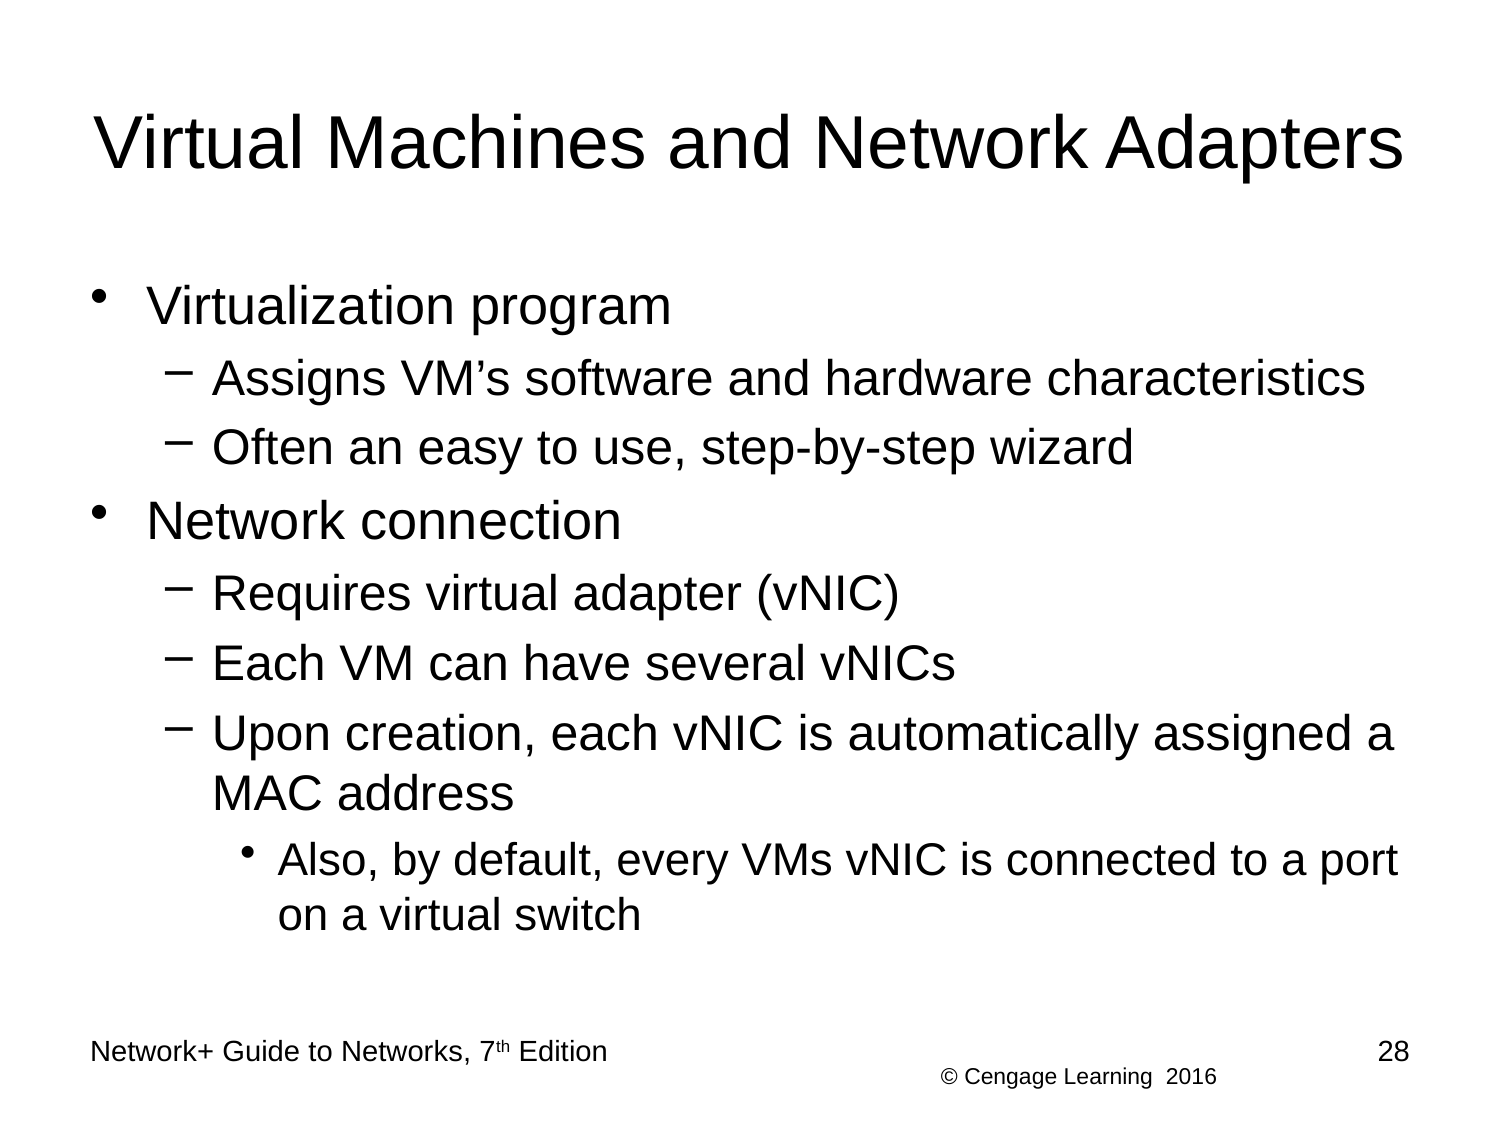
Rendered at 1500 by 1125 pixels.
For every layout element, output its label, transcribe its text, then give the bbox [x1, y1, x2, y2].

title Virtual Machines and Network Adapters [75, 45, 1425, 233]
list Virtualization program Assigns VM’s software and hardware characteristics Often an easy to use, step-by-step wizard Network connection Requires virtual adapter (vNIC) Each VM can have several vNICs Upon creation, each vNIC is automatically assigned a MAC address Also, by default, every VMs vNIC is connected to a port on a virtual switch [75, 262, 1425, 1005]
slide_number 28 [1312, 1024, 1426, 1103]
footer Network+ Guide to Networks, 7th Edition [74, 1024, 713, 1103]
